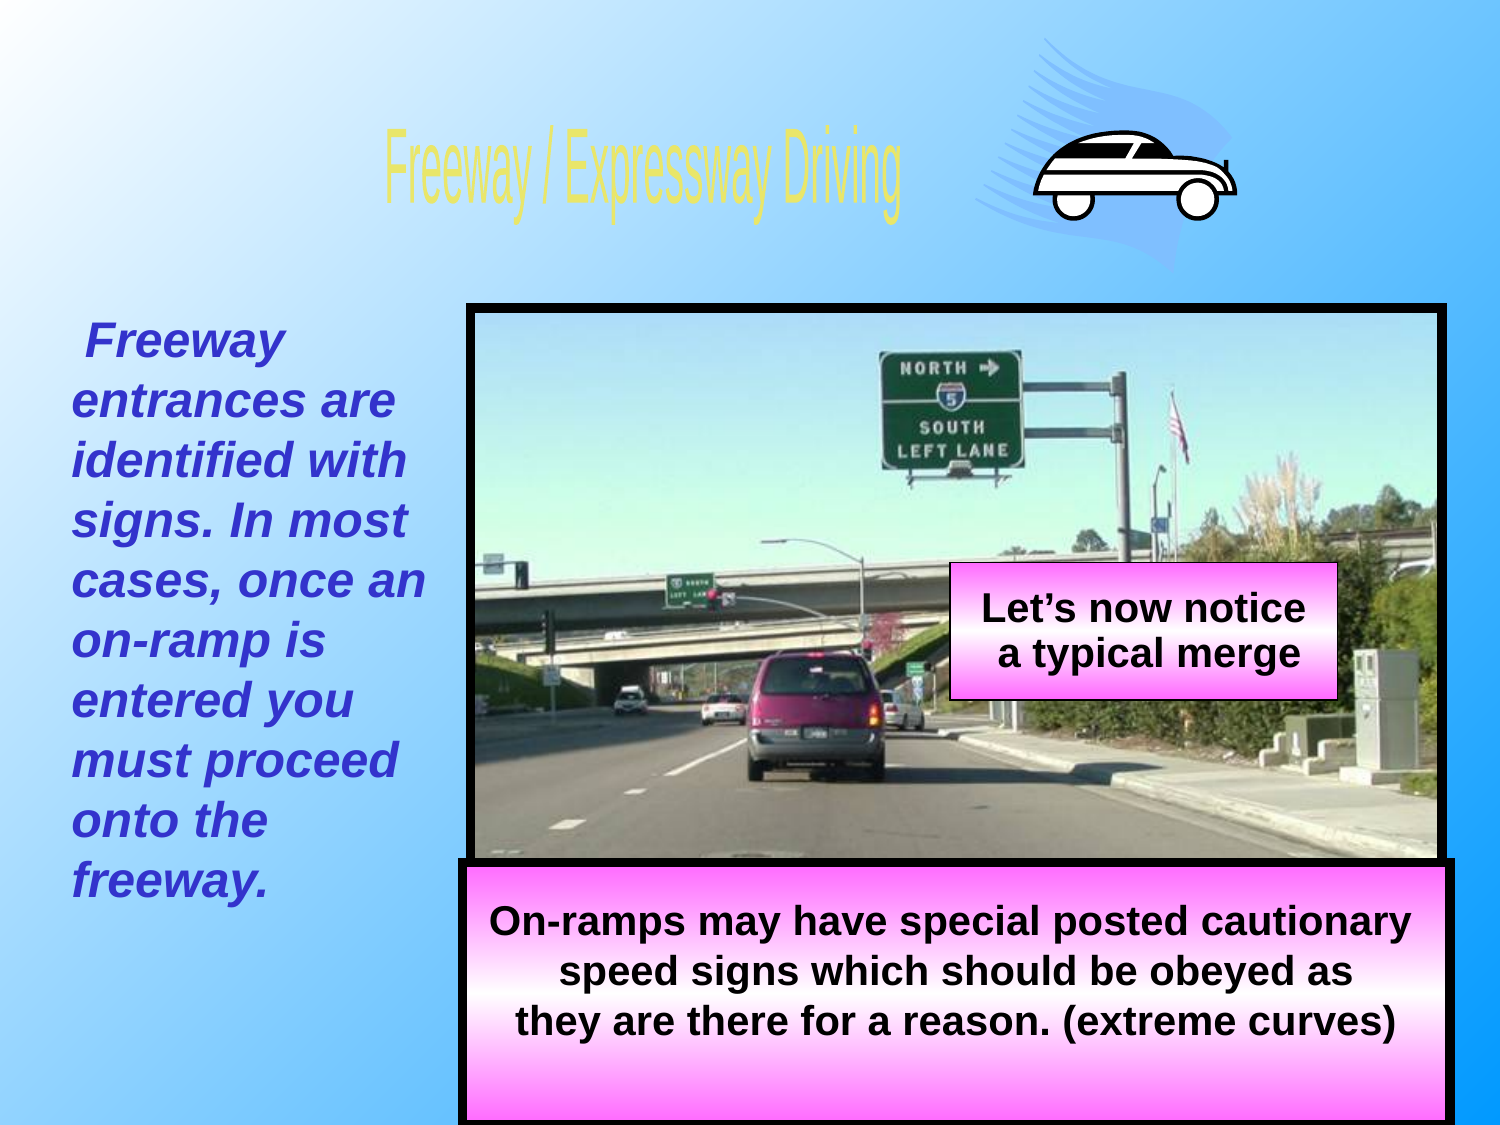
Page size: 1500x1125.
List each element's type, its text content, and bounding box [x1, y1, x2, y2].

picture [474, 312, 1438, 922]
picture [974, 37, 1238, 274]
text_box On-ramps may have special posted cautionary speed signs which should be obeyed as they are there for a reason. (extreme curves) . [462, 862, 1450, 1125]
list Freeway entrances are identified with signs. In most cases, once an on-ramp is entered you must proceed onto the freeway. [0, 299, 450, 1038]
